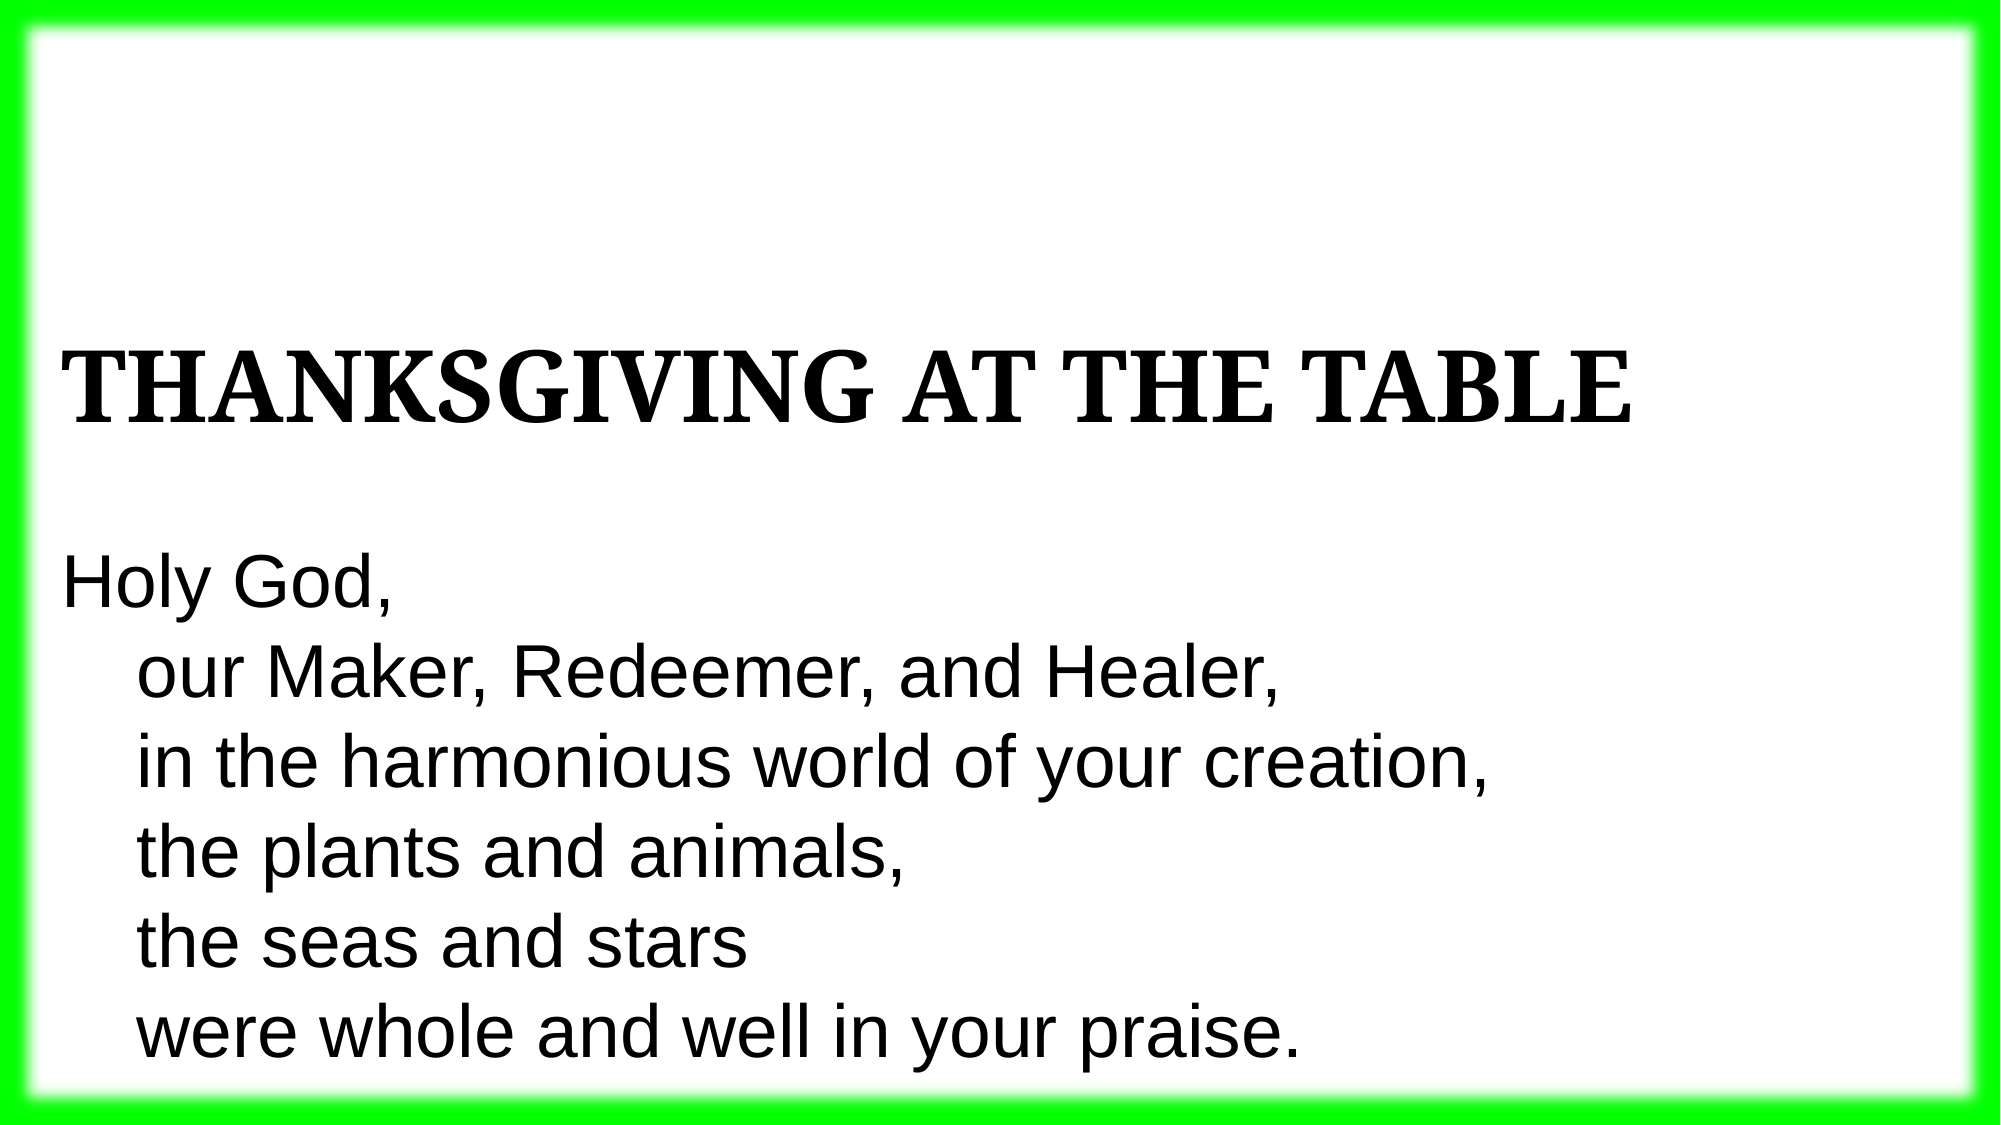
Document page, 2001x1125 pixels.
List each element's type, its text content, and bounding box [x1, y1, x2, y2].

picture [0, 0, 2001, 1125]
text_box Thanksgiving at the table Holy God, our Maker, Redeemer, and Healer, in the harmonious world of your creation, the plants and animals, the seas and stars were whole and well in your praise. [37, 314, 1963, 1080]
